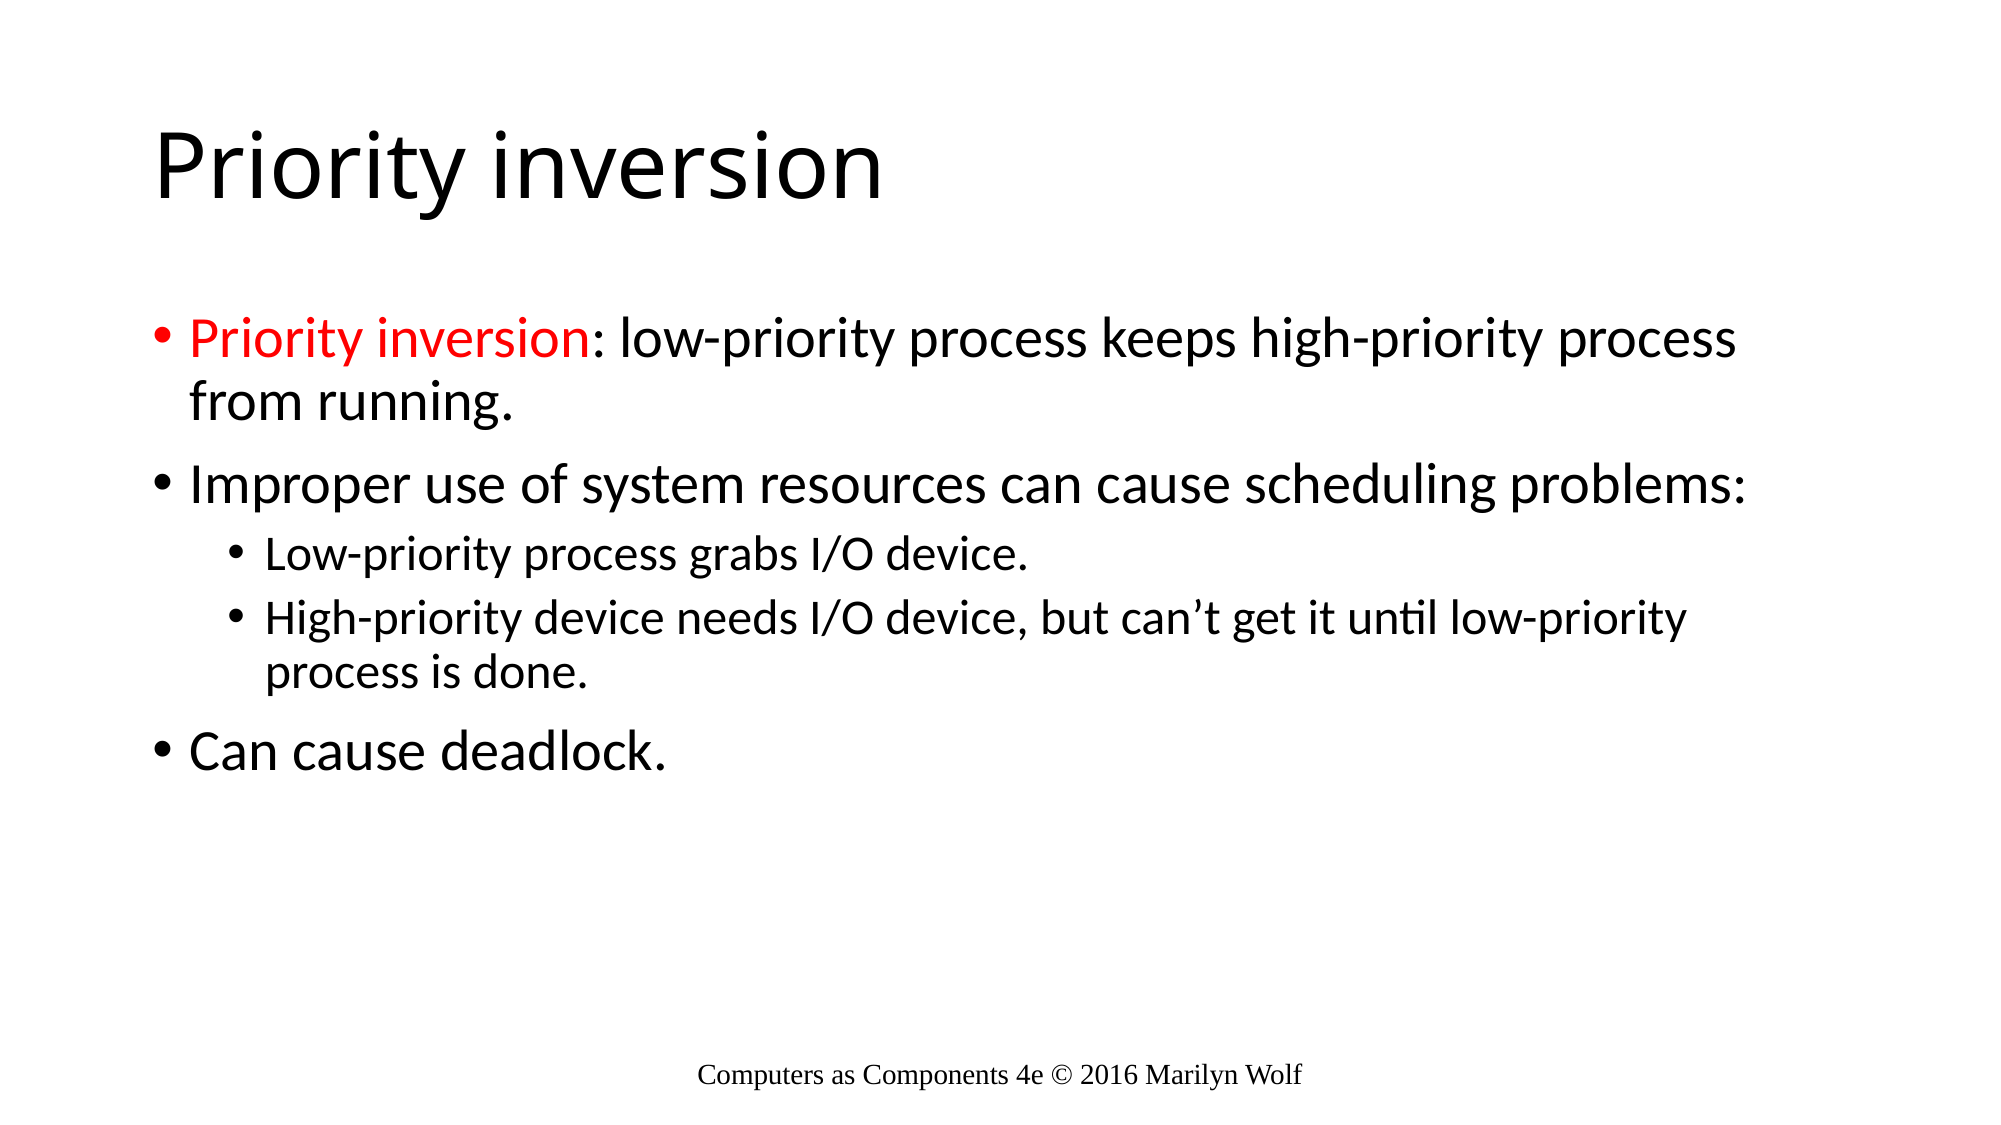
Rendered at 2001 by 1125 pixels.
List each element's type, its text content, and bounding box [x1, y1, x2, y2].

title Priority inversion [137, 59, 1863, 278]
footer Computers as Components 4e © 2016 Marilyn Wolf [662, 1042, 1338, 1103]
list Priority inversion: low-priority process keeps high-priority process from running. Improper use of system resources can cause scheduling problems: Low-priority process grabs I/O device. High-priority device needs I/O device, but can’t get it until low-priority process is done. Can cause deadlock. [137, 299, 1863, 1014]
